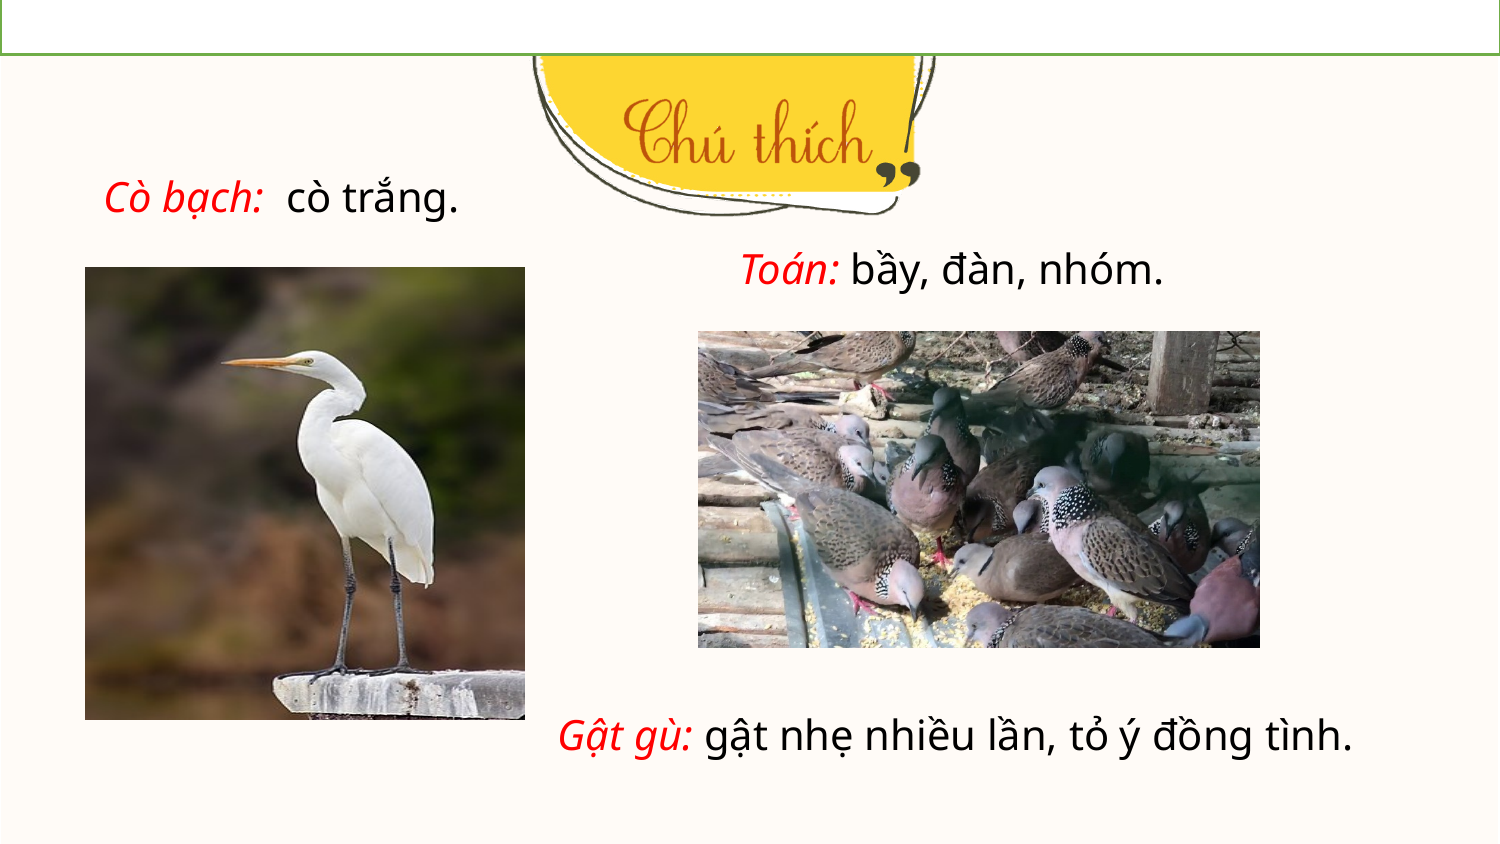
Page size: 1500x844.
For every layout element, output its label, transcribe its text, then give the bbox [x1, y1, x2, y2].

text_box Toán: bầy, đàn, nhóm. [724, 235, 1257, 300]
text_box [470, 56, 1030, 231]
text_box Gật gù: gật nhẹ nhiều lần, tỏ ý đồng tình. [542, 701, 1417, 767]
picture [0, 0, 1500, 844]
text_box Cò bạch: cò trắng. [89, 163, 470, 229]
